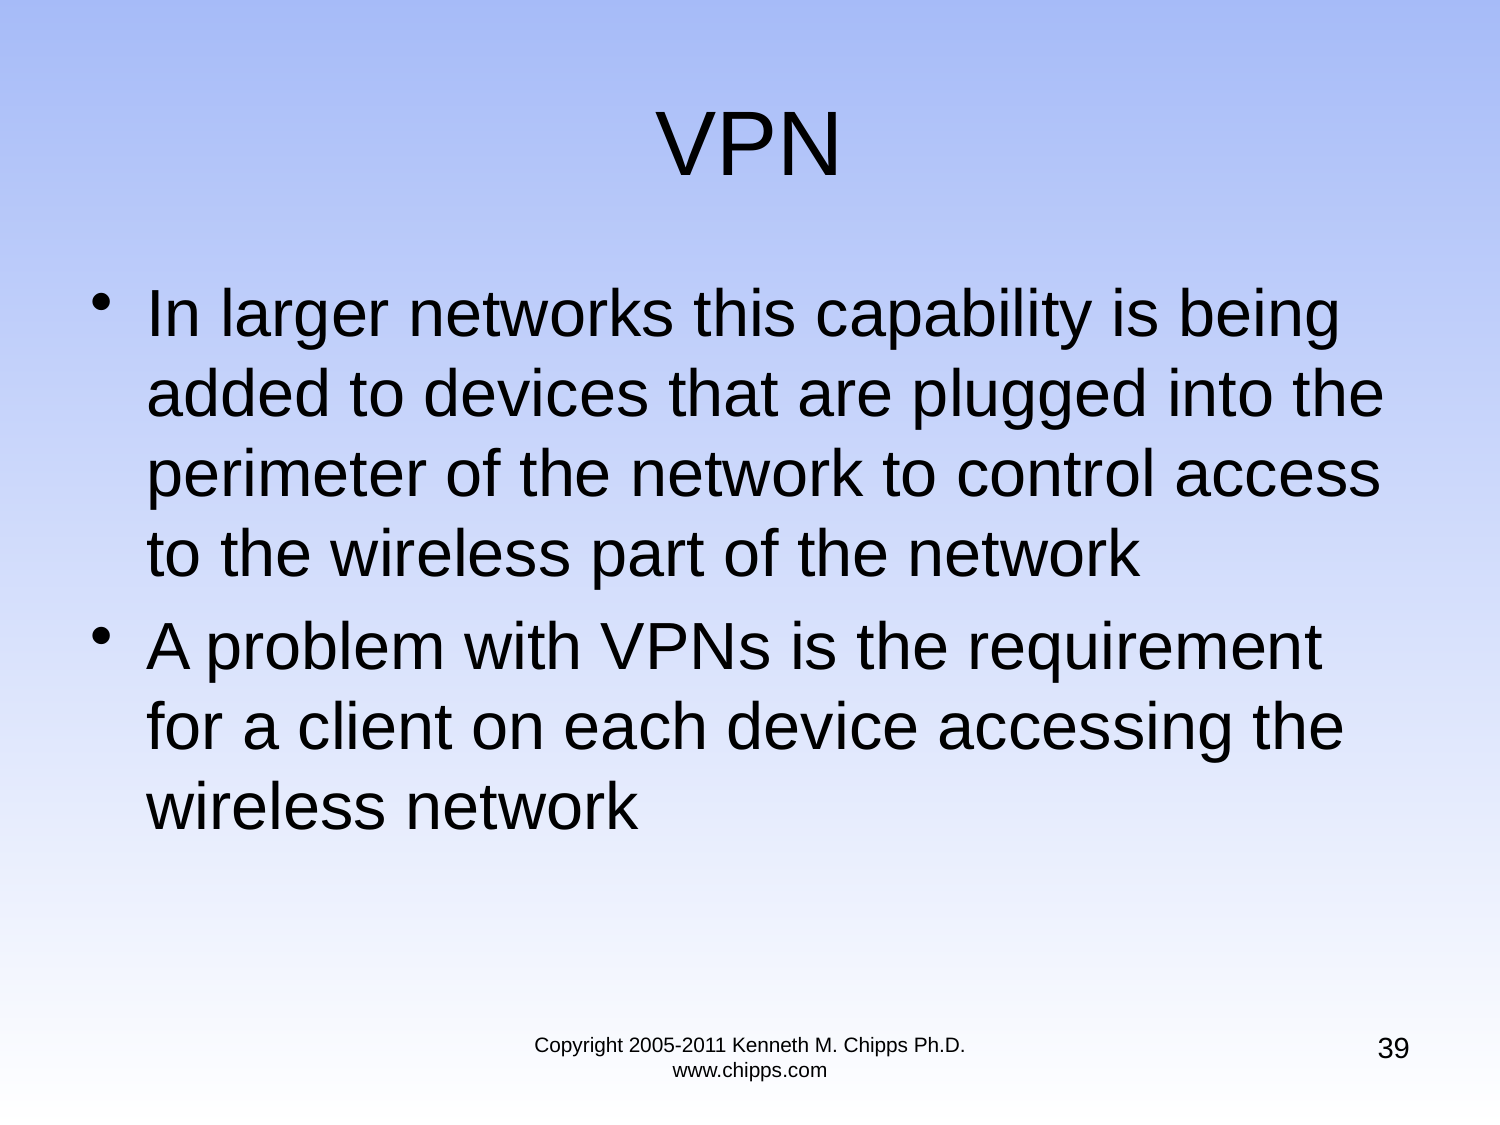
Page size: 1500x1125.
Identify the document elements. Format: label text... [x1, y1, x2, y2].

title VPN [75, 45, 1425, 233]
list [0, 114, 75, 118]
list In larger networks this capability is being added to devices that are plugged into the perimeter of the network to control access to the wireless part of the network A problem with VPNs is the requirement for a client on each device accessing the wireless network [75, 262, 1425, 1005]
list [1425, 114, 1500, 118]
slide_number 39 [1074, 1021, 1426, 1101]
footer Copyright 2005-2011 Kenneth M. Chipps Ph.D. www.chipps.com [449, 1024, 1051, 1103]
